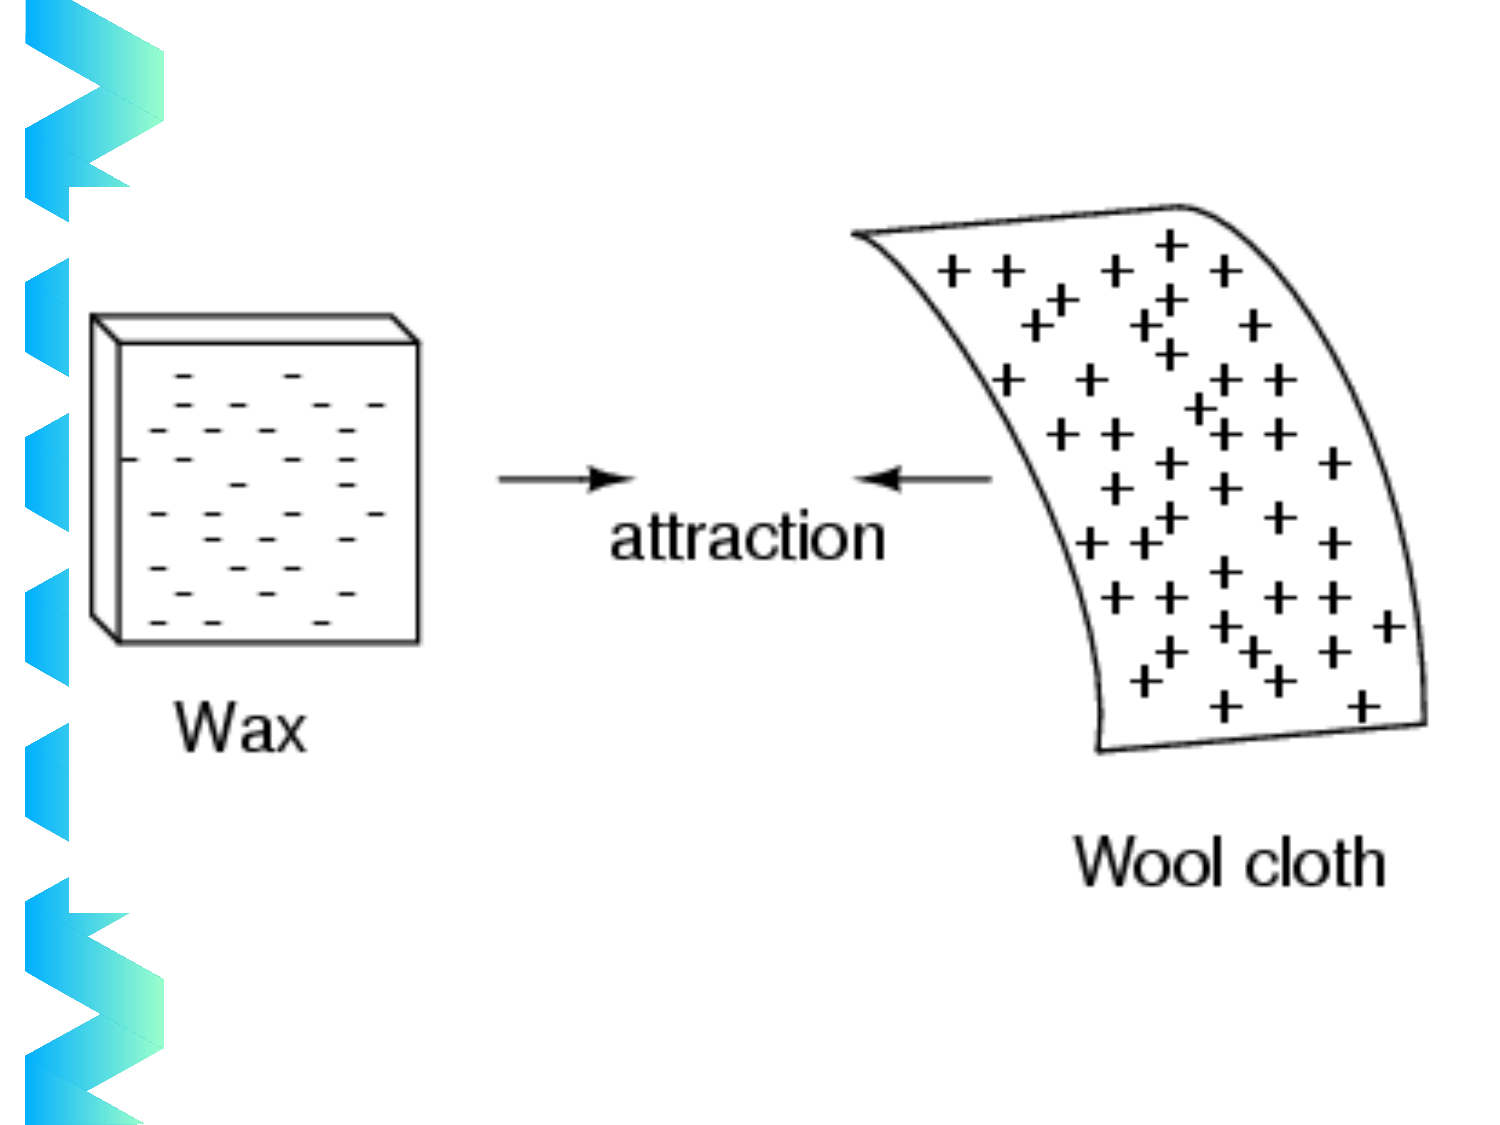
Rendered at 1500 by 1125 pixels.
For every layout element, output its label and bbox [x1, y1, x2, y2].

picture [69, 187, 1448, 913]
